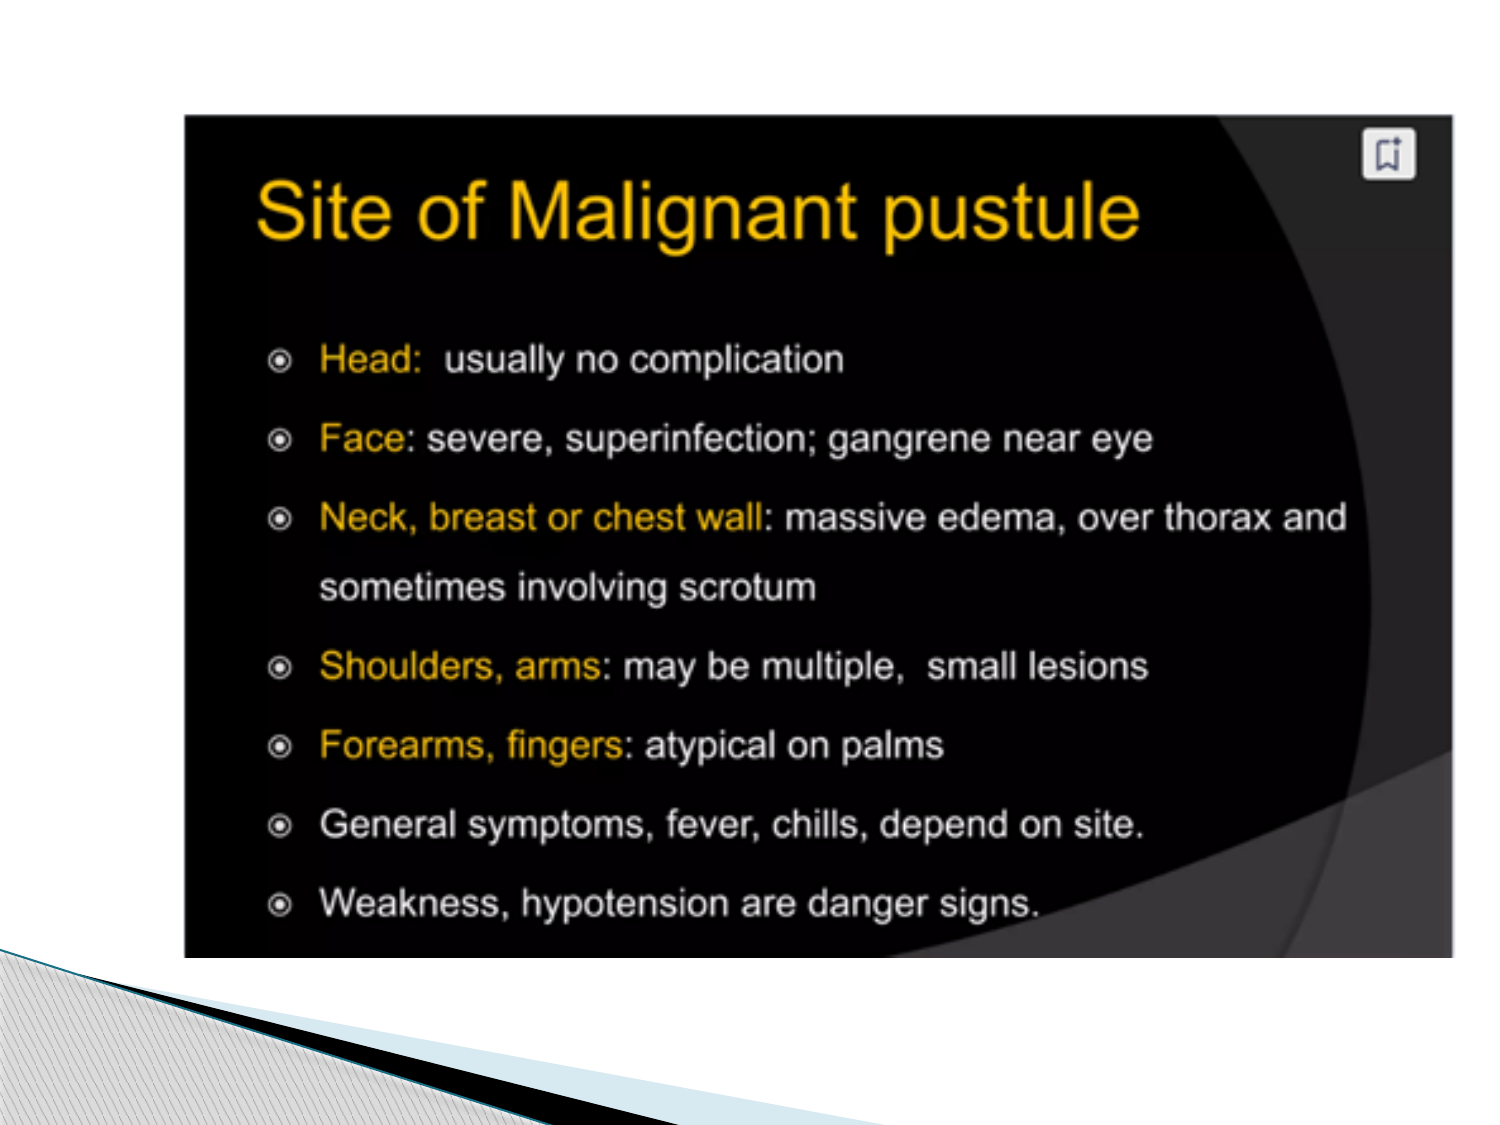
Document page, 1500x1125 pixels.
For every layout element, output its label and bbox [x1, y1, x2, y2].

list [182, 113, 1458, 959]
